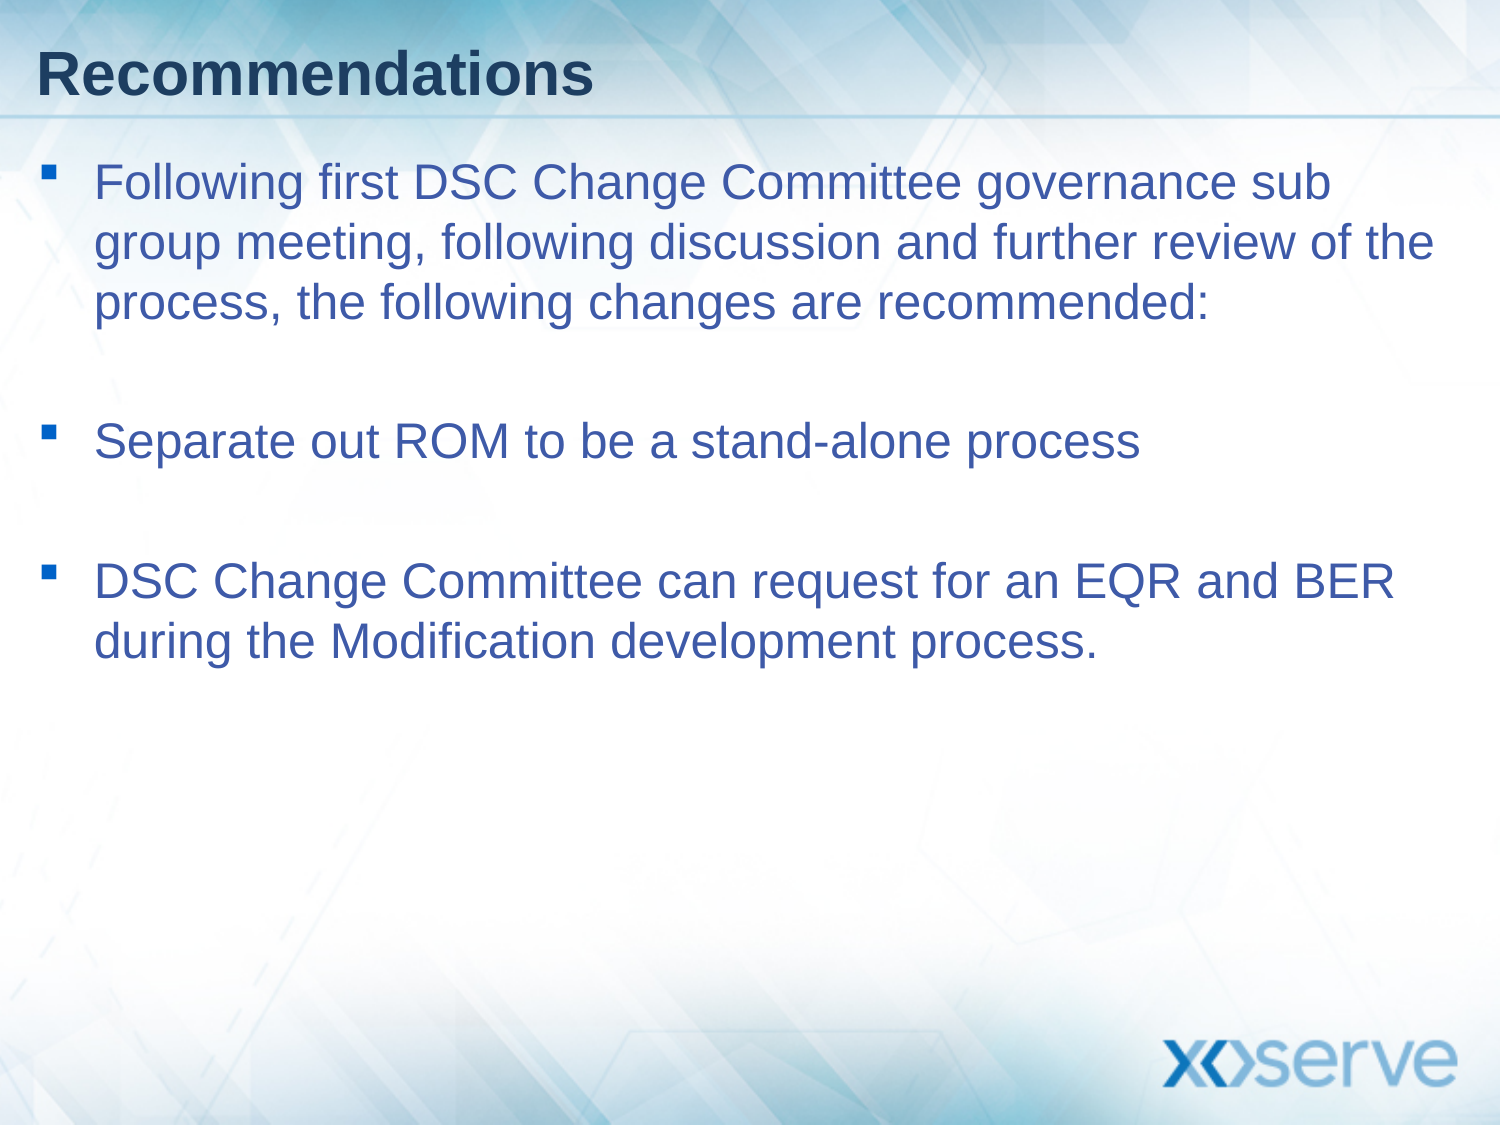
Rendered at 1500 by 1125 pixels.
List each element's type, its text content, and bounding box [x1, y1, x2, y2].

picture [0, 0, 1500, 1125]
list Following first DSC Change Committee governance sub group meeting, following discussion and further review of the process, the following changes are recommended: Separate out ROM to be a stand-alone process DSC Change Committee can request for an EQR and BER during the Modification development process. [37, 149, 1463, 905]
title Recommendations [36, 0, 1463, 149]
